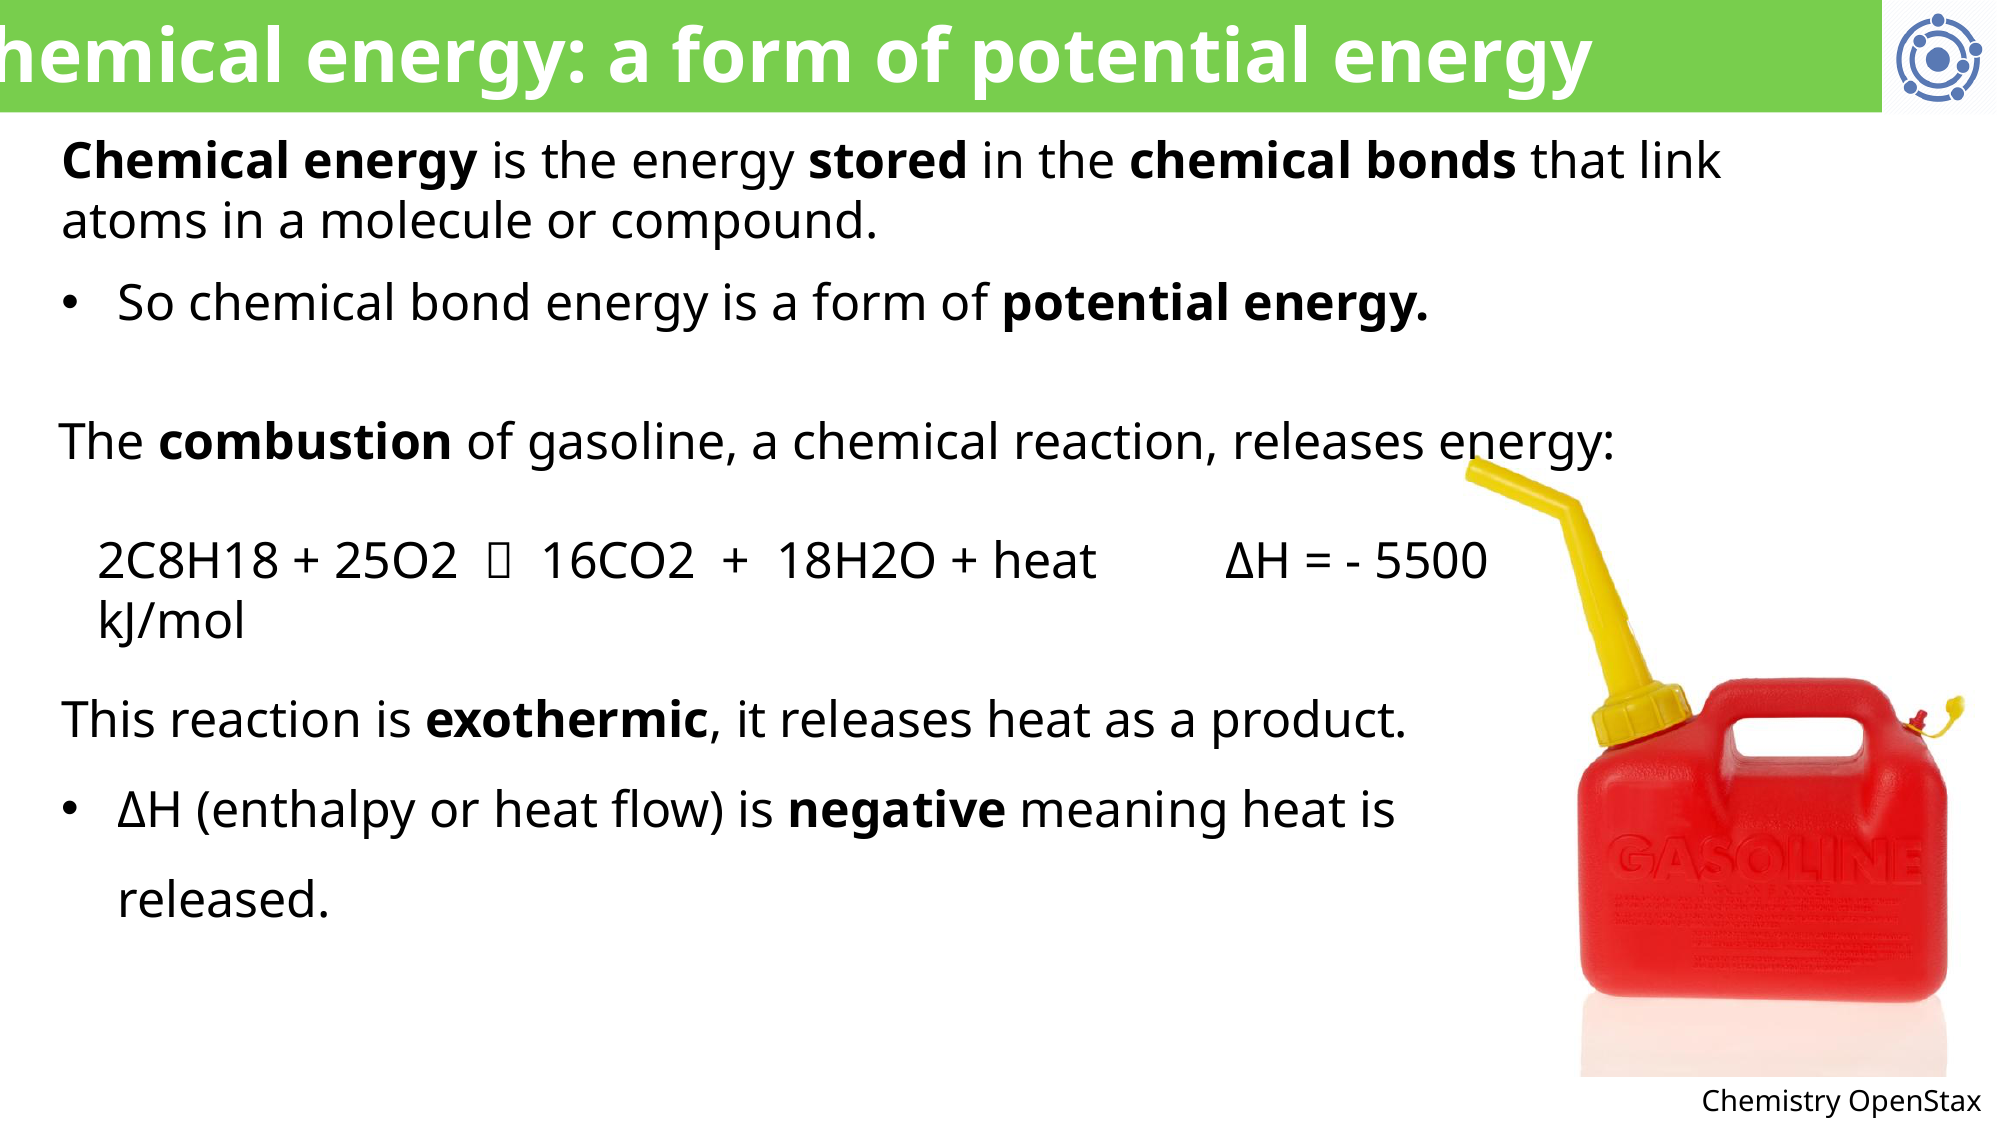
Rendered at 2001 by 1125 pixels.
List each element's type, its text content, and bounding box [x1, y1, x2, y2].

text_box Chemical energy: a form of potential energy [0, 0, 1610, 105]
text_box The combustion of gasoline, a chemical reaction, releases energy: [43, 402, 1449, 477]
text_box Chemistry OpenStax [1368, 1074, 1997, 1125]
text_box Chemical energy is the energy stored in the chemical bonds that link atoms in a molecule or compound. [46, 120, 1892, 256]
picture [1449, 371, 1985, 1077]
text_box So chemical bond energy is a form of potential energy. [46, 263, 1892, 339]
text_box 2C8H18 + 25O2  16CO2 + 18H2O + heat ΔH = - 5500 kJ/mol [82, 521, 1449, 649]
text_box This reaction is exothermic, it releases heat as a product. ΔH (enthalpy or heat flow) is negative meaning heat is released. [46, 649, 1449, 935]
picture [1882, 0, 1997, 115]
text_box [0, 0, 1882, 113]
